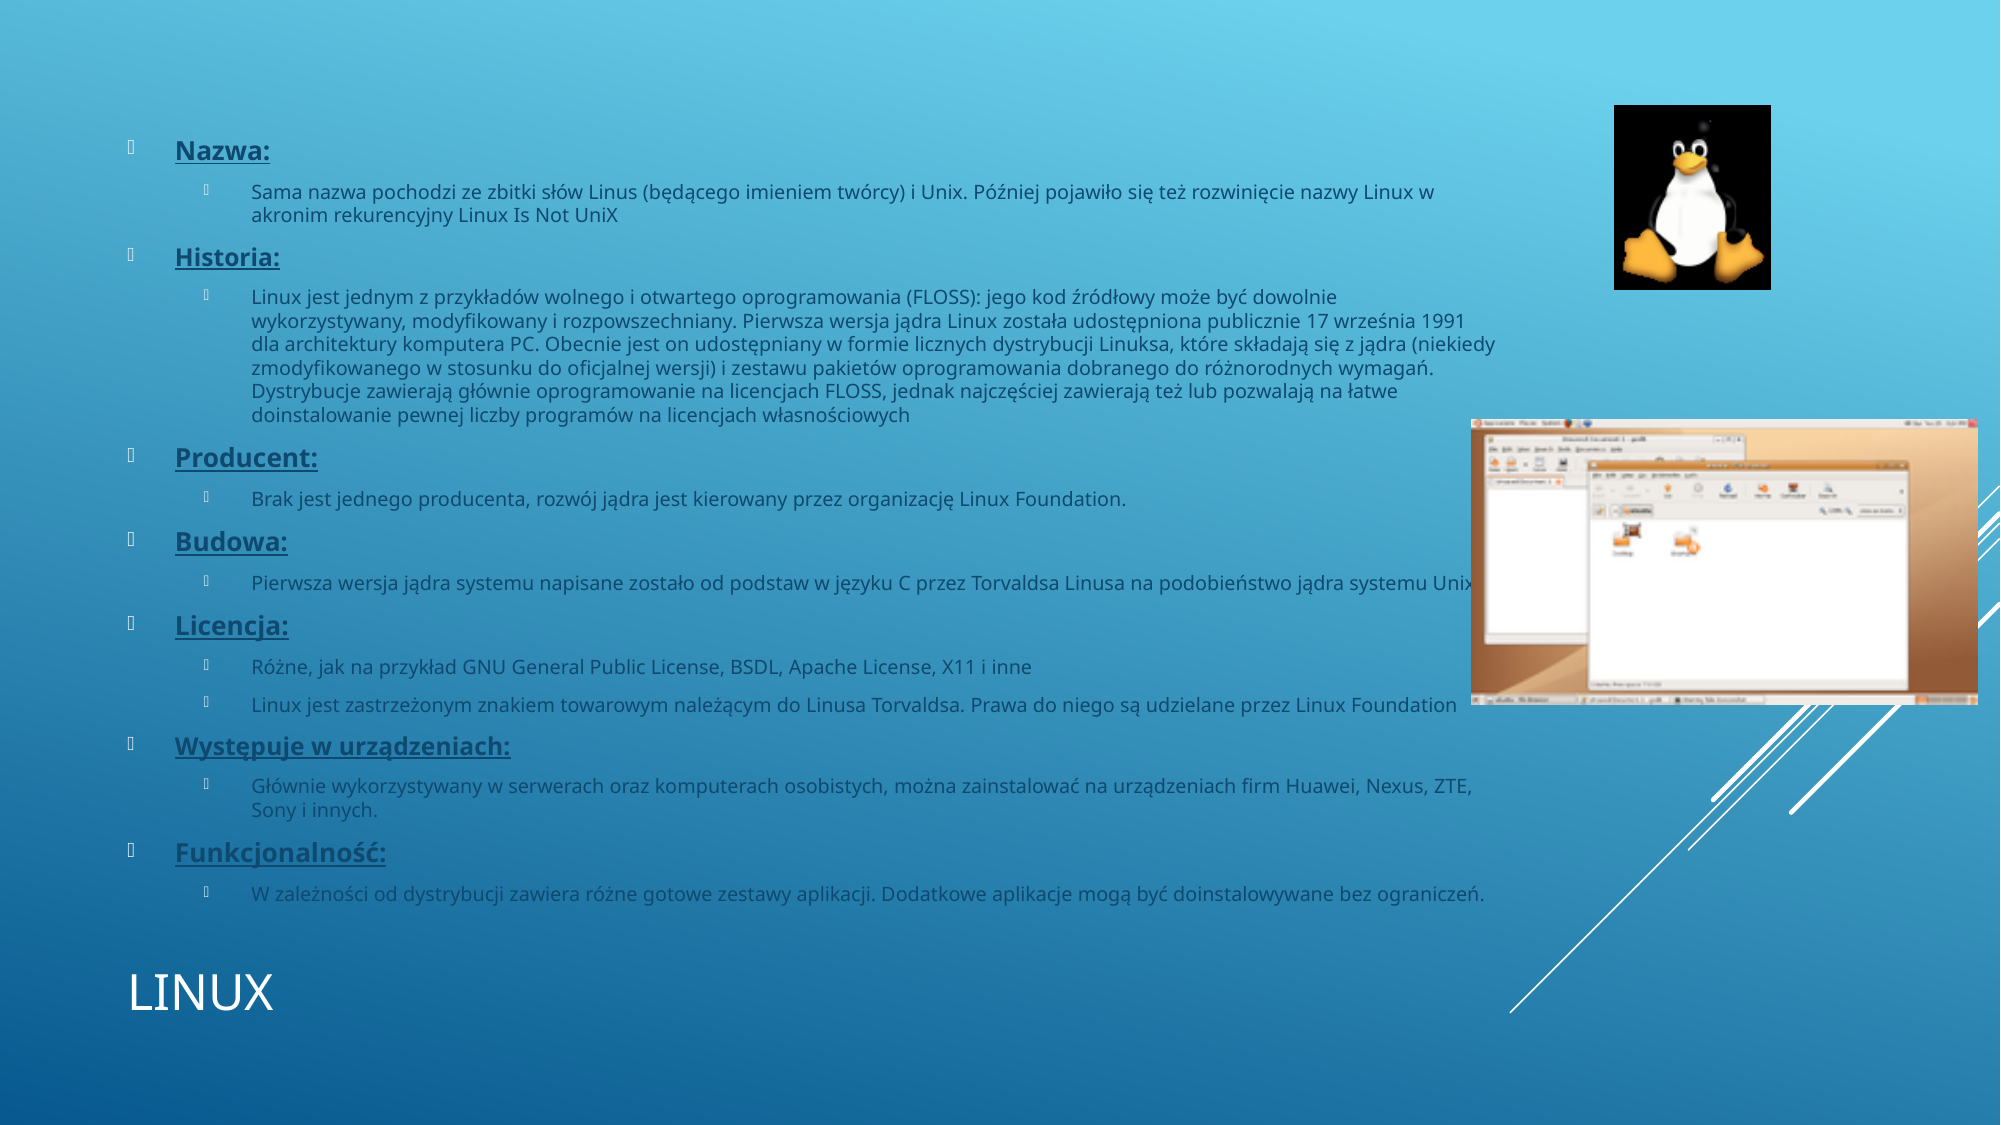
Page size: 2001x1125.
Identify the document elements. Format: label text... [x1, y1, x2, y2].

title Linux [112, 943, 1513, 1038]
picture [1614, 105, 1771, 290]
list Nazwa: Sama nazwa pochodzi ze zbitki słów Linus (będącego imieniem twórcy) i Unix. Później pojawiło się też rozwinięcie nazwy Linux w akronim rekurencyjny Linux Is Not UniX Historia: Linux jest jednym z przykładów wolnego i otwartego oprogramowania (FLOSS): jego kod źródłowy może być dowolnie wykorzystywany, modyfikowany i rozpowszechniany. Pierwsza wersja jądra Linux została udostępniona publicznie 17 września 1991 dla architektury komputera PC. Obecnie jest on udostępniany w formie licznych dystrybucji Linuksa, które składają się z jądra (niekiedy zmodyfikowanego w stosunku do oficjalnej wersji) i zestawu pakietów oprogramowania dobranego do różnorodnych wymagań. Dystrybucje zawierają głównie oprogramowanie na licencjach FLOSS, jednak najczęściej zawierają też lub pozwalają na łatwe doinstalowanie pewnej liczby programów na licencjach własnościowych Producent: Brak jest jednego producenta, rozwój jądra jest kierowany przez organizację Linux Foundation. Budowa: Pierwsza wersja jądra systemu napisane zostało od podstaw w języku C przez Torvaldsa Linusa na podobieństwo jądra systemu Unix. Licencja: Różne, jak na przykład GNU General Public License, BSDL, Apache License, X11 i inne Linux jest zastrzeżonym znakiem towarowym należącym do Linusa Torvaldsa. Prawa do niego są udzielane przez Linux Foundation Występuje w urządzeniach: Głównie wykorzystywany w serwerach oraz komputerach osobistych, można zainstalować na urządzeniach firm Huawei, Nexus, ZTE, Sony i innych. Funkcjonalność: W zależności od dystrybucji zawiera różne gotowe zestawy aplikacji. Dodatkowe aplikacje mogą być doinstalowywane bez ograniczeń. [112, 112, 1513, 927]
picture [1471, 419, 1978, 706]
